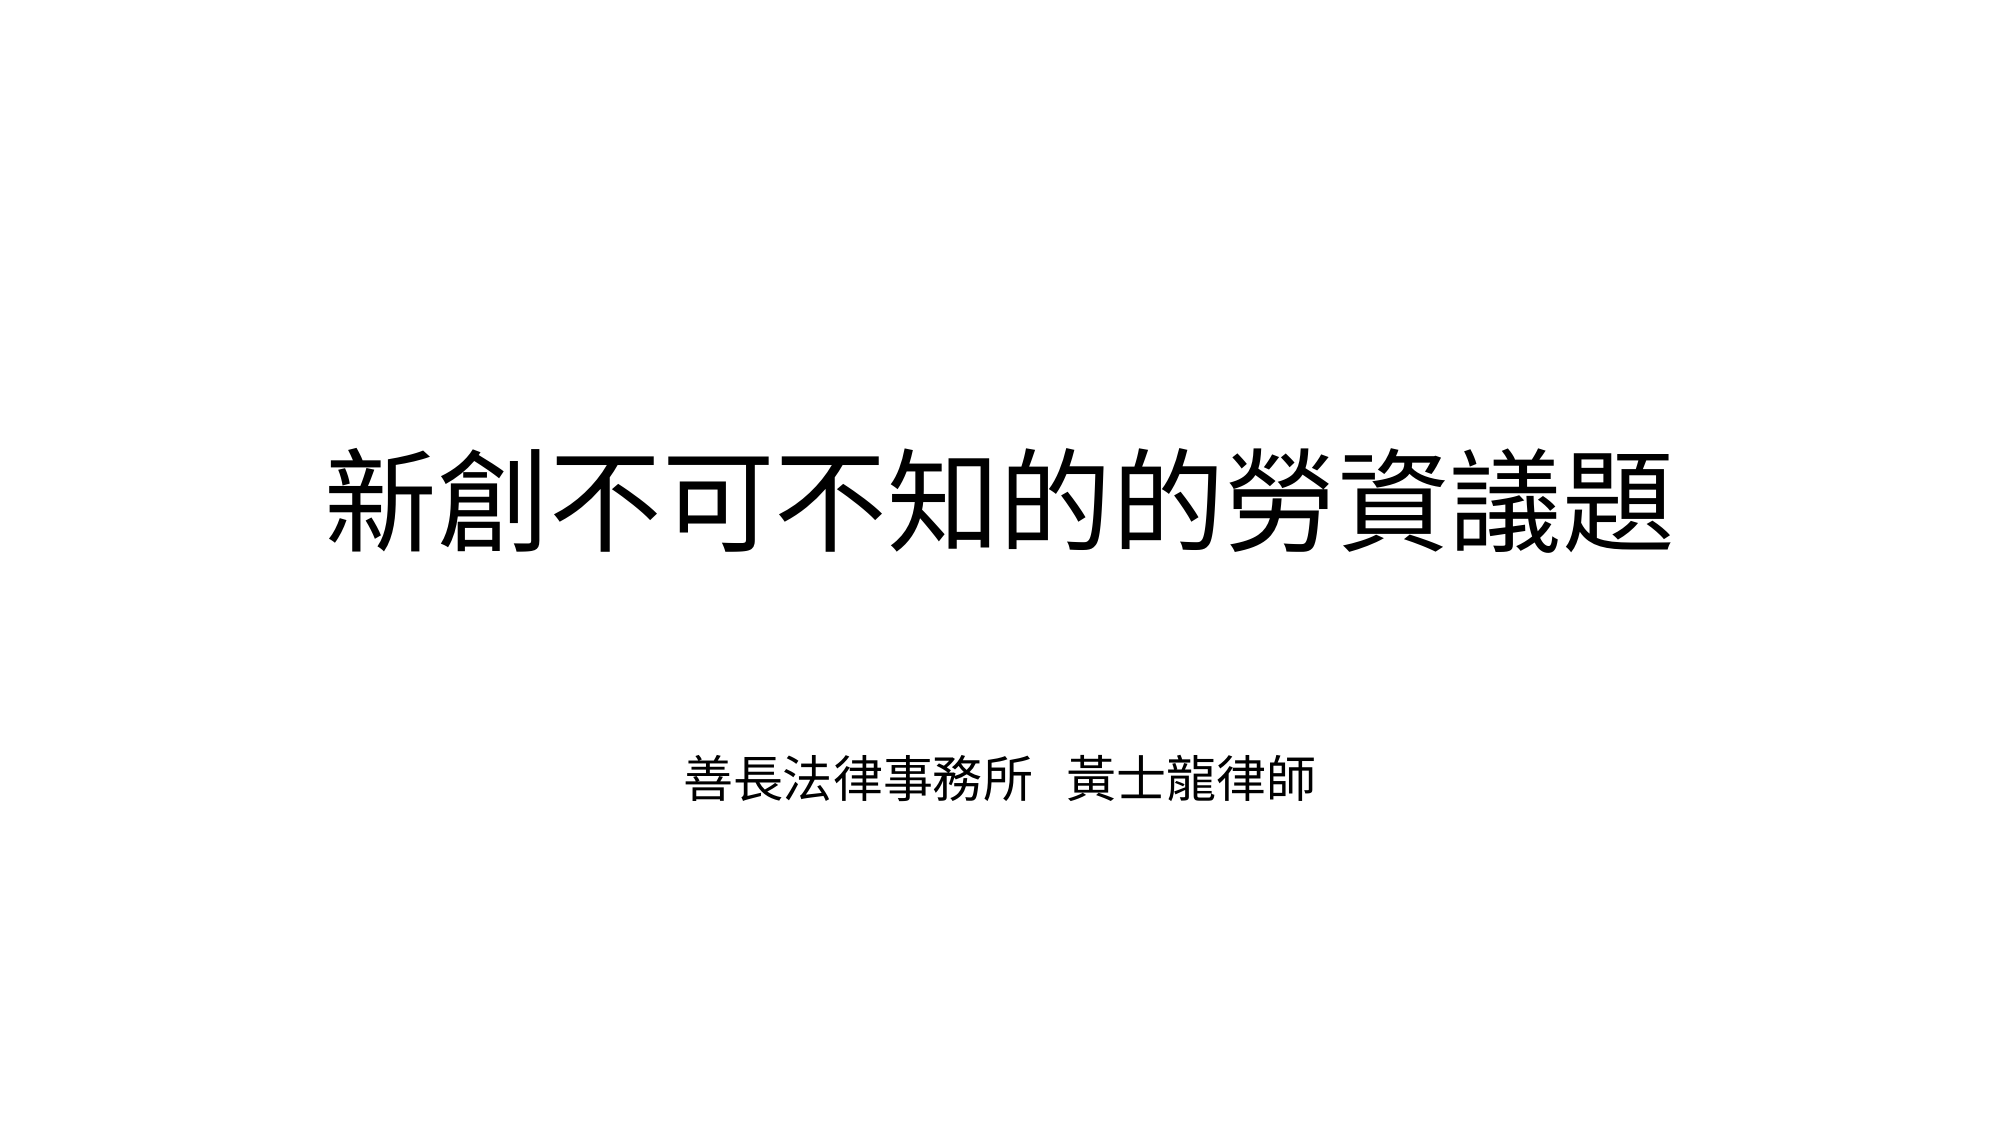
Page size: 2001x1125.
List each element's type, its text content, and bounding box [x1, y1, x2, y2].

title 新創不可不知的的勞資議題 [249, 184, 1750, 576]
subtitle 善長法律事務所 黃士龍律師 [249, 590, 1750, 863]
